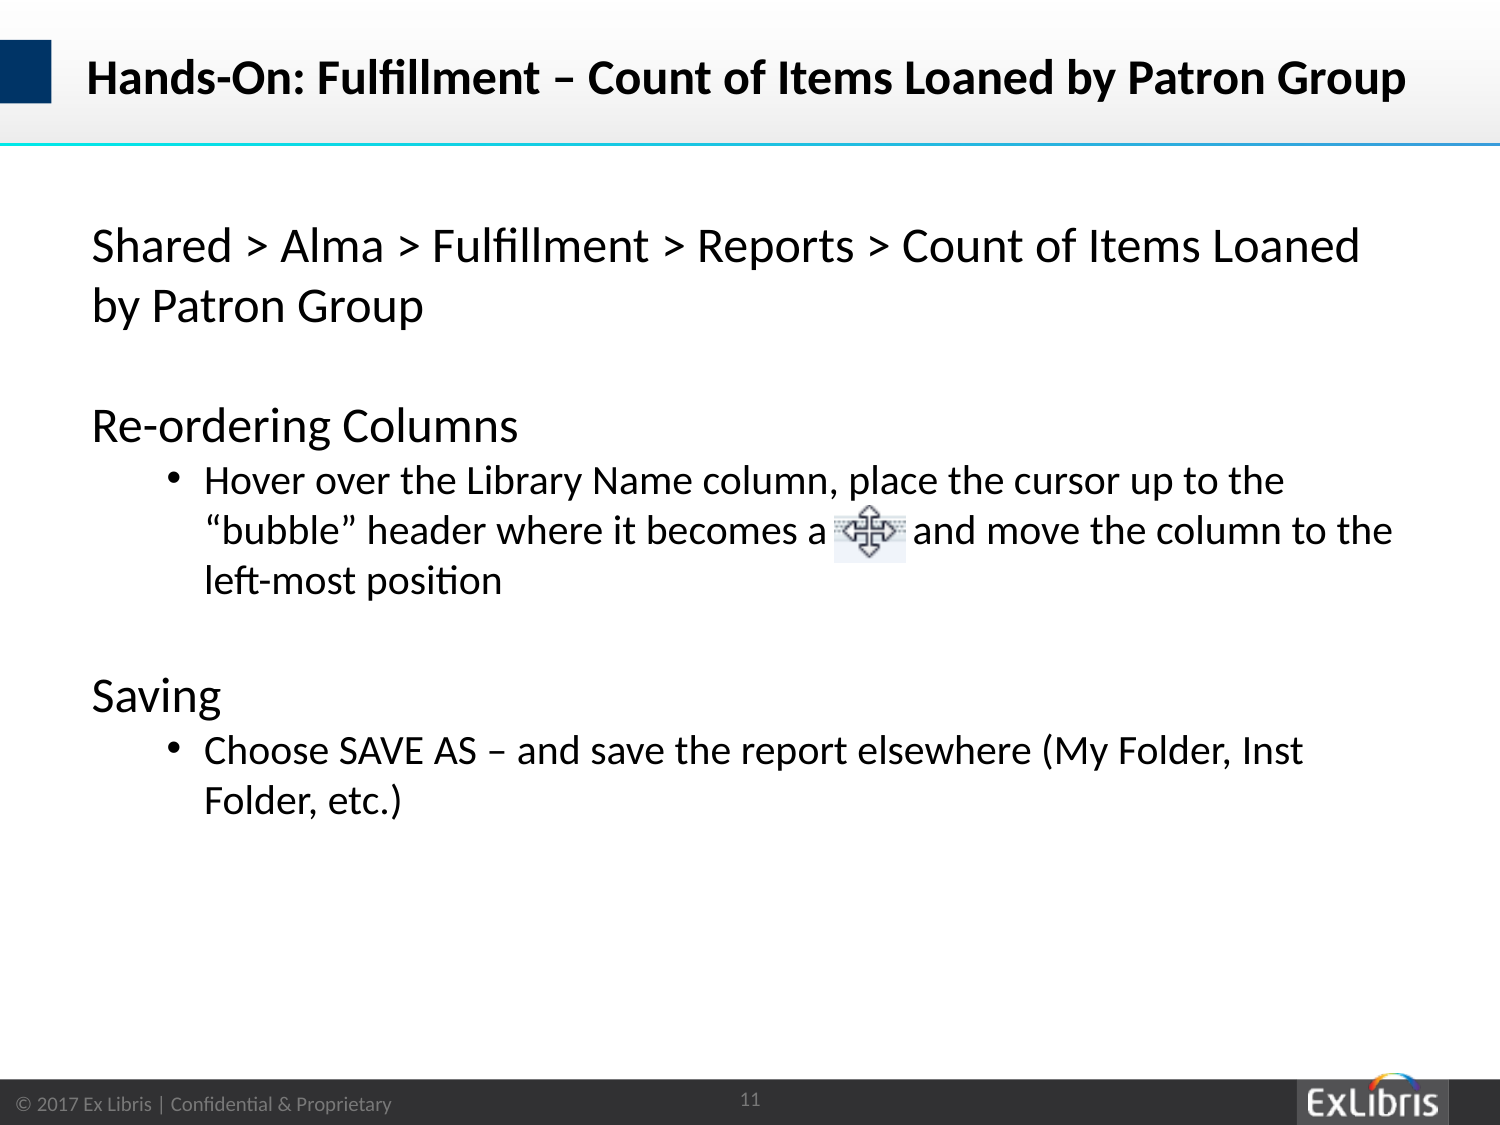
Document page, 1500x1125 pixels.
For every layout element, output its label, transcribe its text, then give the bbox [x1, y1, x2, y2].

picture [1308, 1073, 1438, 1122]
title Hands-On: Fulfillment – Count of Items Loaned by Patron Group [71, 30, 1432, 126]
list Shared > Alma > Fulfillment > Reports > Count of Items Loaned by Patron Group Re-ordering Columns Hover over the Library Name column, place the cursor up to the “bubble” header where it becomes a and move the column to the left-most position Saving Choose SAVE AS – and save the report elsewhere (My Folder, Inst Folder, etc.) [76, 204, 1427, 1035]
slide_number 11 [705, 1058, 795, 1125]
picture [834, 505, 906, 563]
